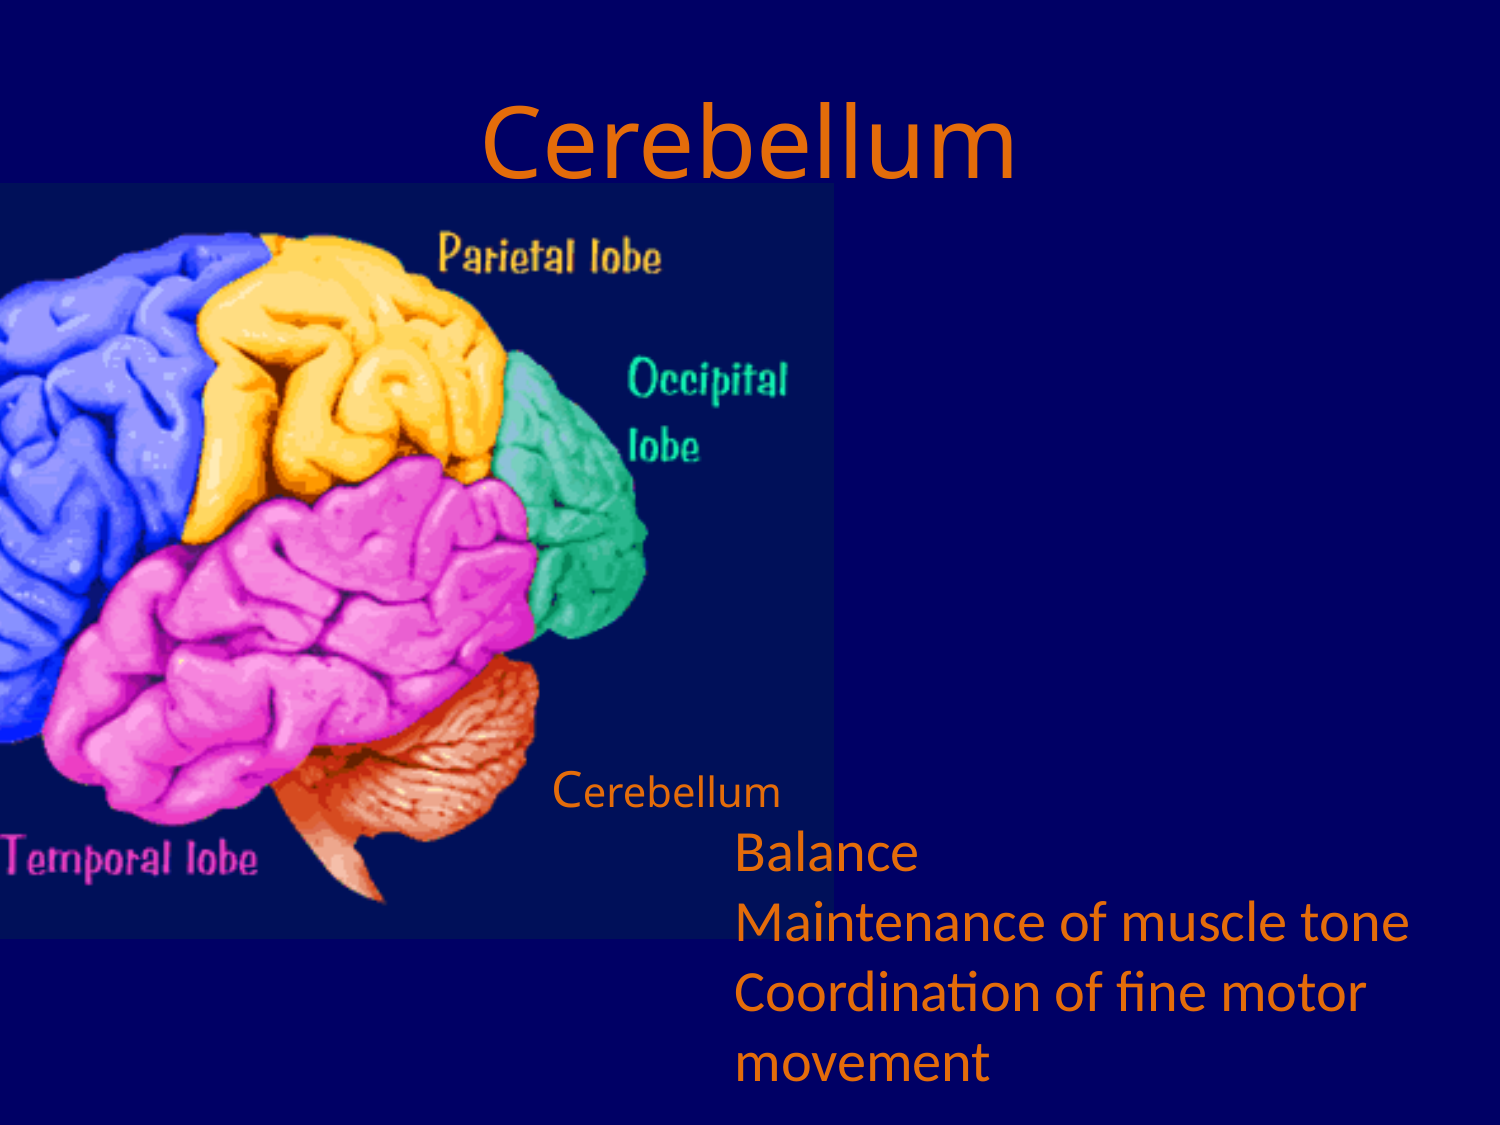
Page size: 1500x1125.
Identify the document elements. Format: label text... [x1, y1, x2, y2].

text_box Balance Maintenance of muscle tone Coordination of fine motor movement [719, 806, 1500, 1101]
picture [0, 183, 834, 939]
title Cerebellum [75, 45, 1425, 233]
